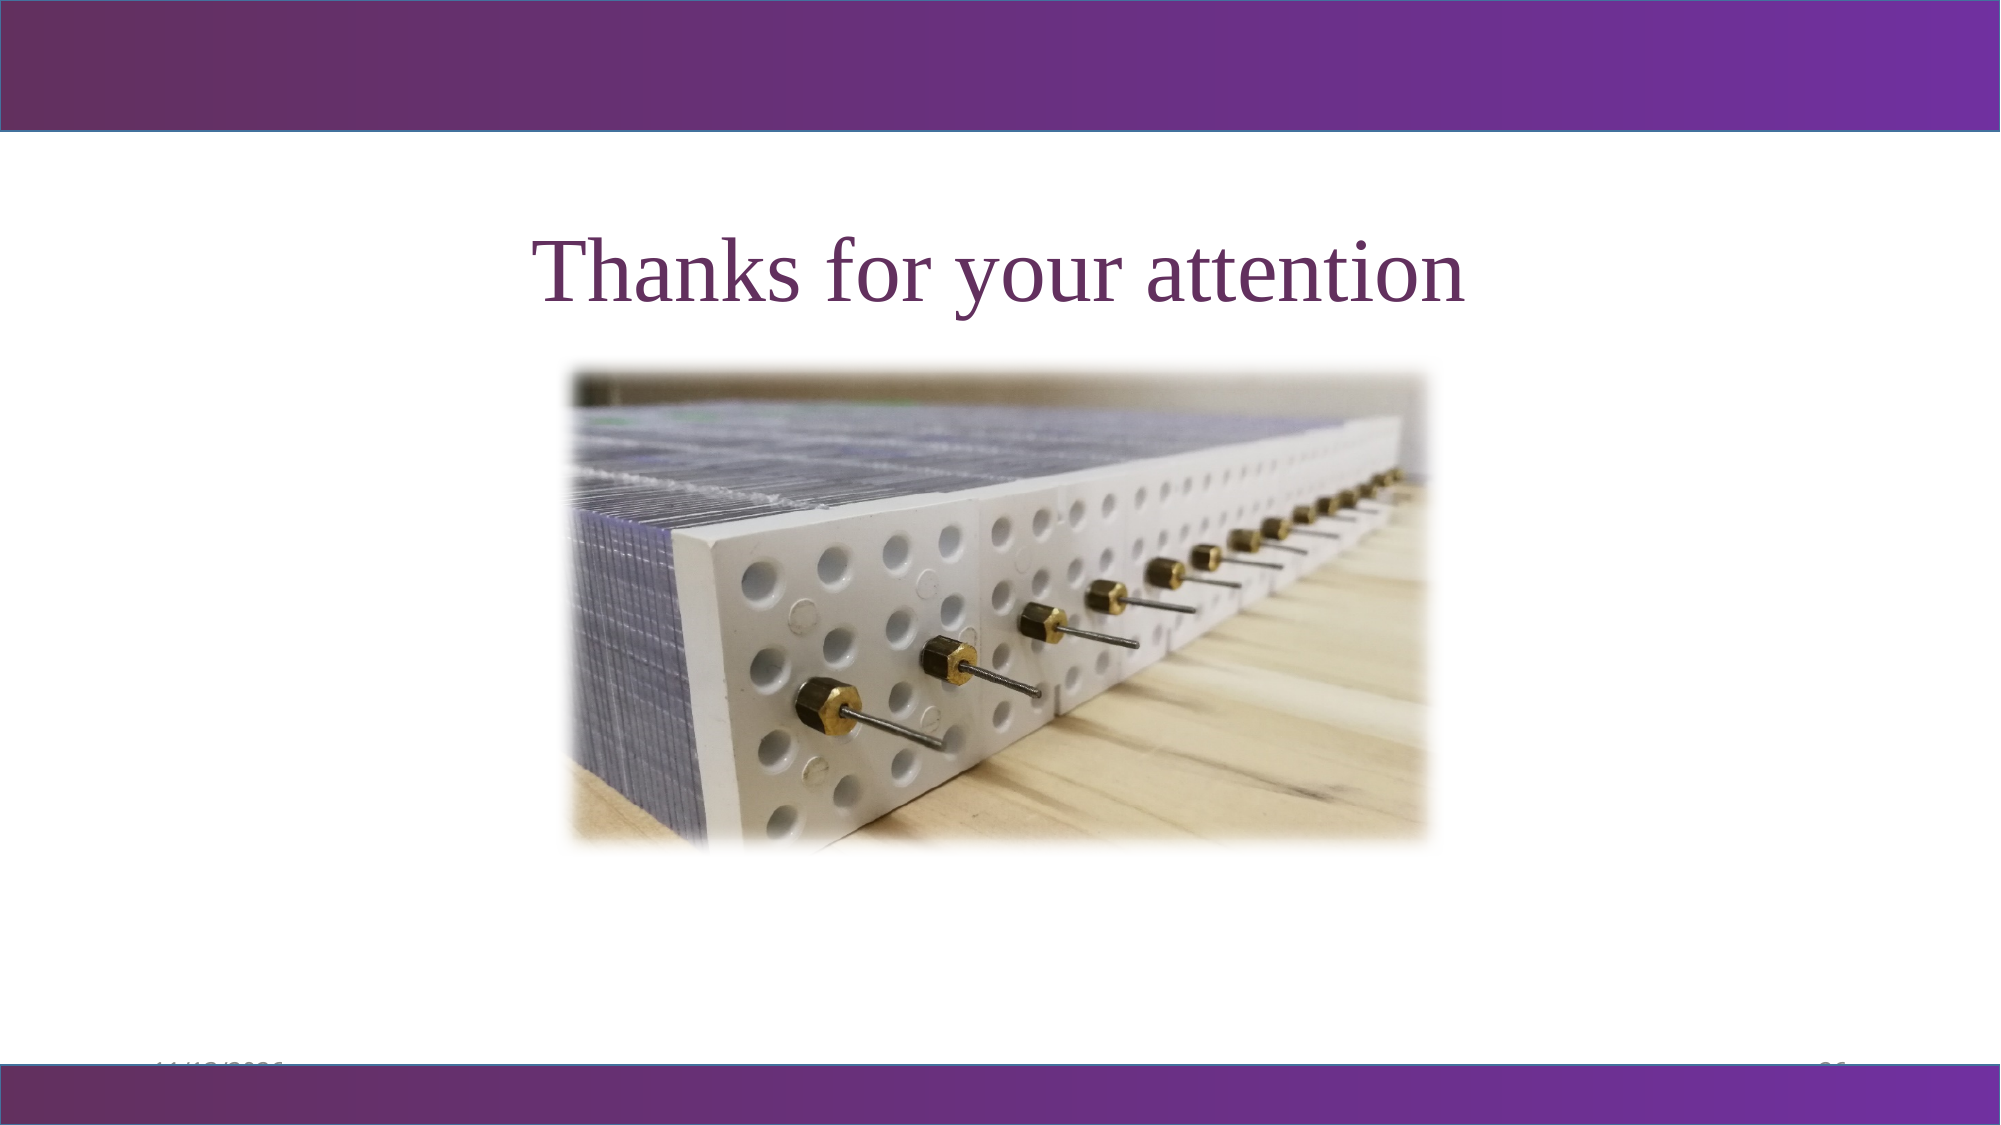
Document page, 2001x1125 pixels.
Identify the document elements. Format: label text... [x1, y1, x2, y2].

text_box Thanks for your attention [0, 202, 2000, 328]
text_box [0, 1064, 2000, 1125]
slide_number 26 [1412, 1042, 1863, 1103]
text_box [0, 0, 2000, 132]
picture [556, 355, 1444, 857]
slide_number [137, 1042, 588, 1103]
